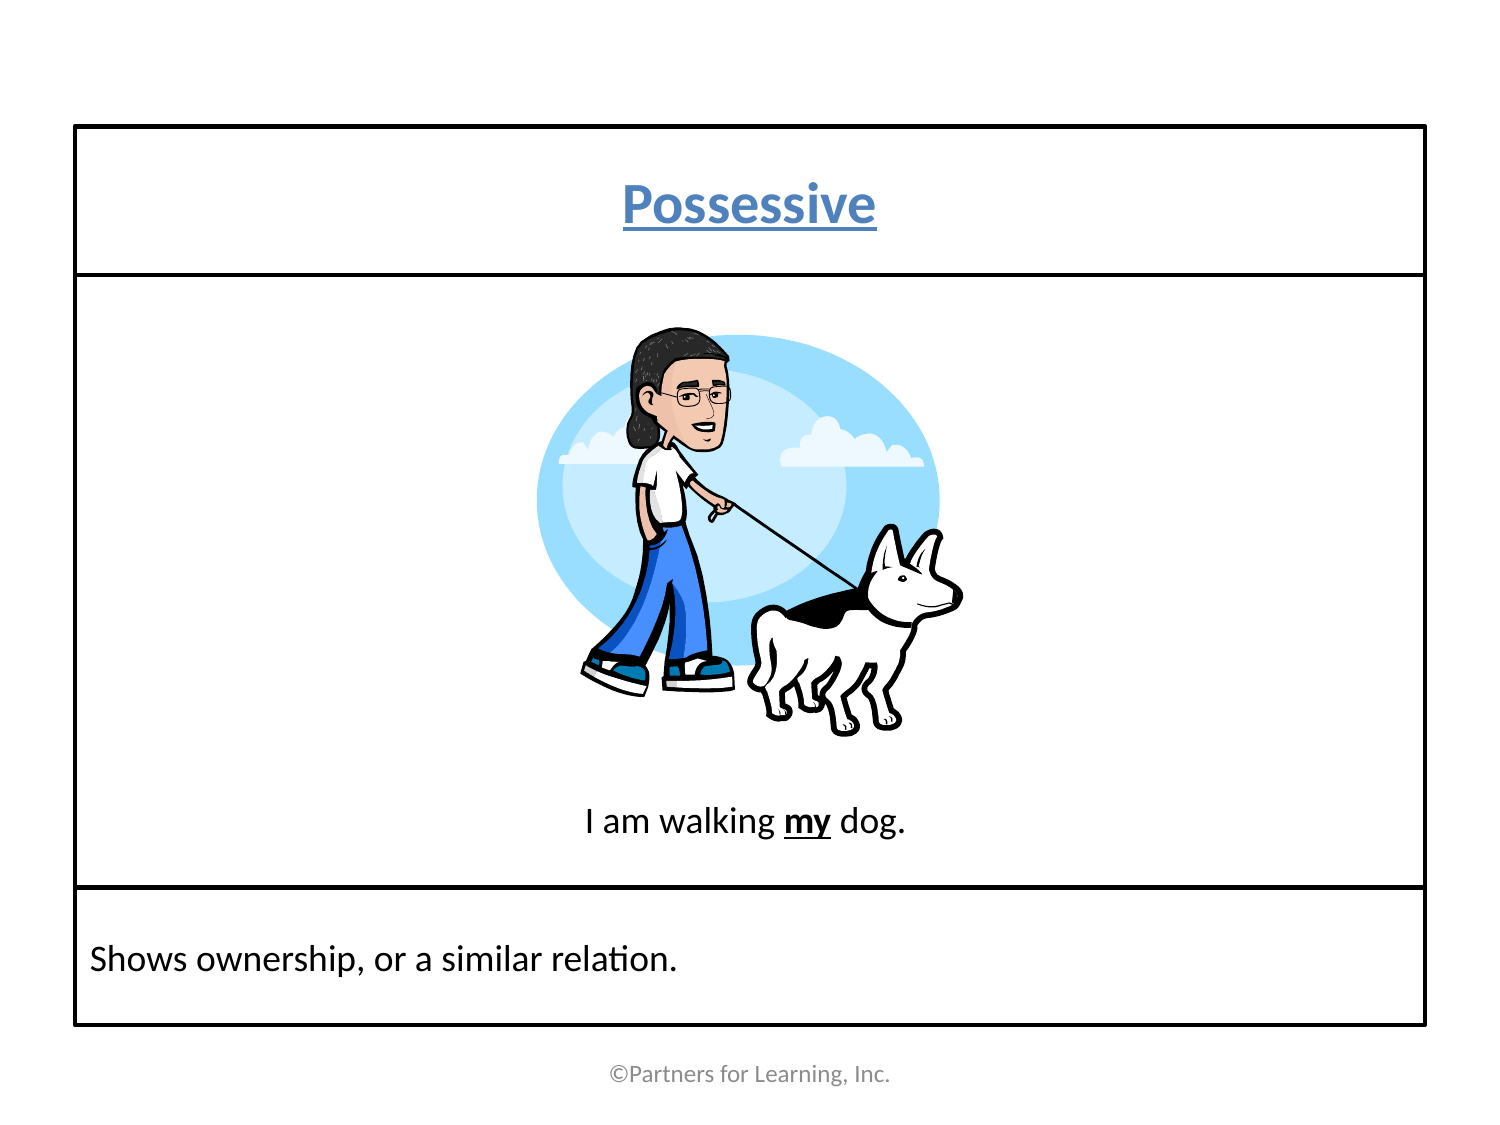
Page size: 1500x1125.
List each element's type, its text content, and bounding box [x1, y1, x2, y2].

list Shows ownership, or a similar relation. [75, 887, 1425, 1025]
text_box I am walking my dog. [569, 789, 930, 849]
list Possessive [75, 125, 1425, 275]
picture [536, 326, 964, 738]
footer ©Partners for Learning, Inc. [512, 1042, 988, 1103]
